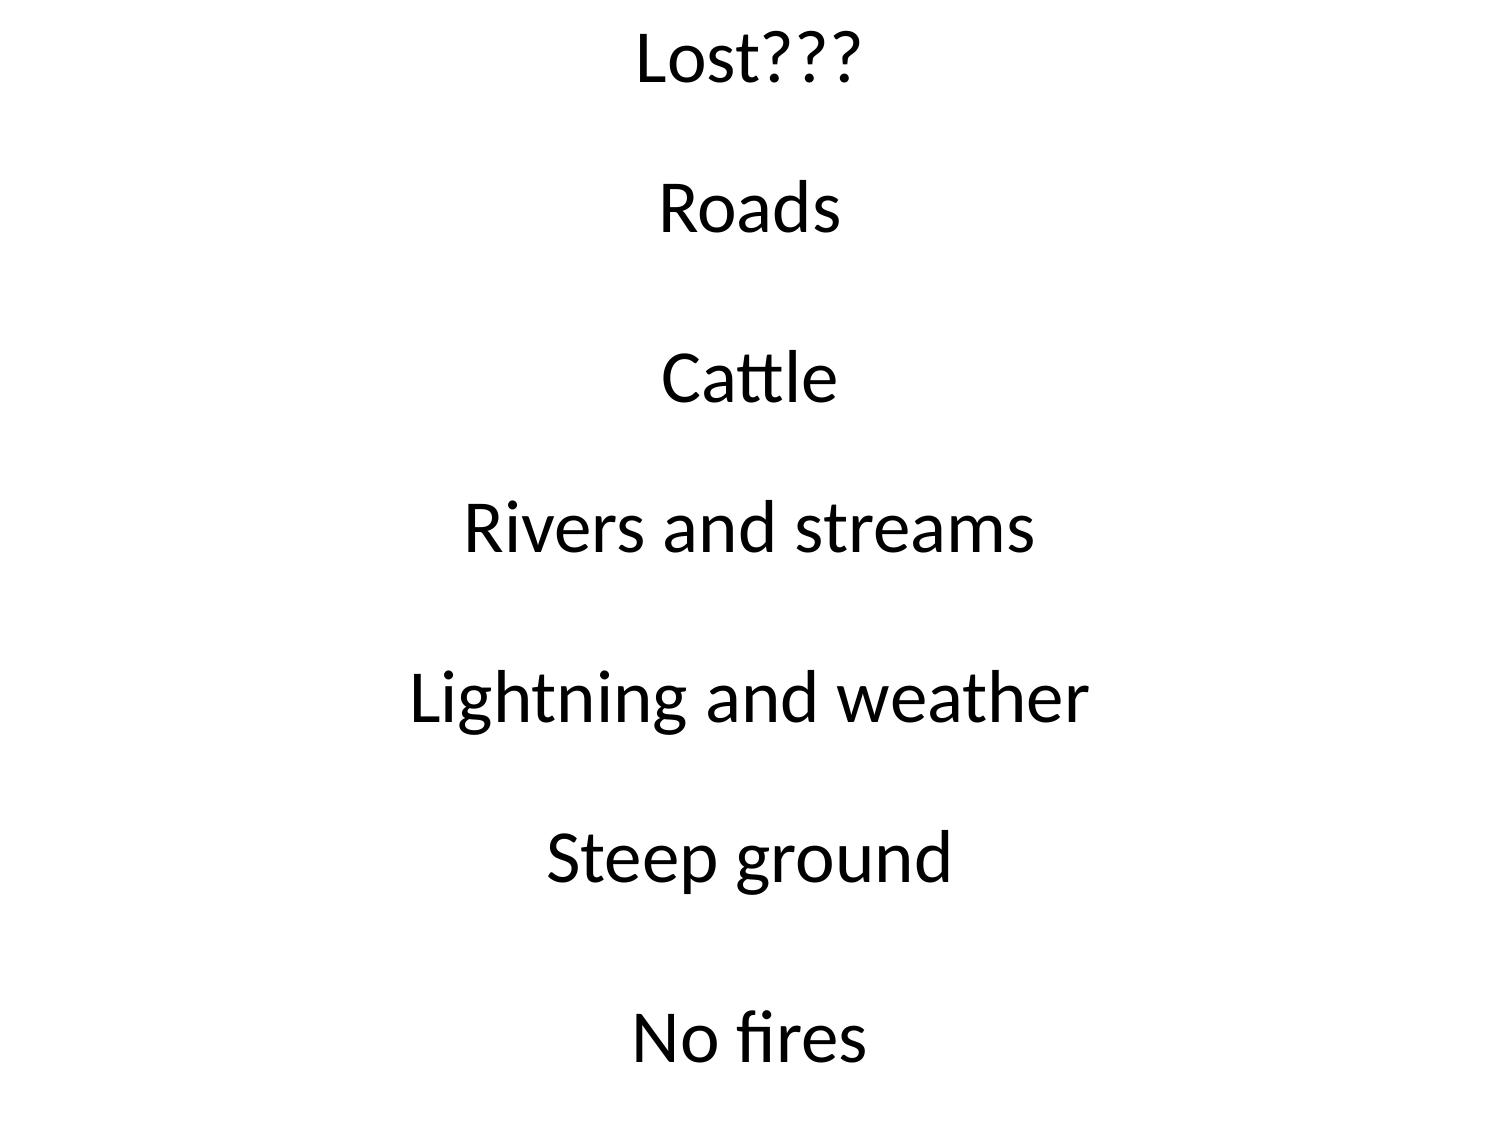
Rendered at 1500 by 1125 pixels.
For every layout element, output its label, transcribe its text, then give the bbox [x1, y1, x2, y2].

text_box Lost??? Roads Cattle Rivers and streams Lightning and weather Steep ground No fires [0, 0, 1500, 1085]
